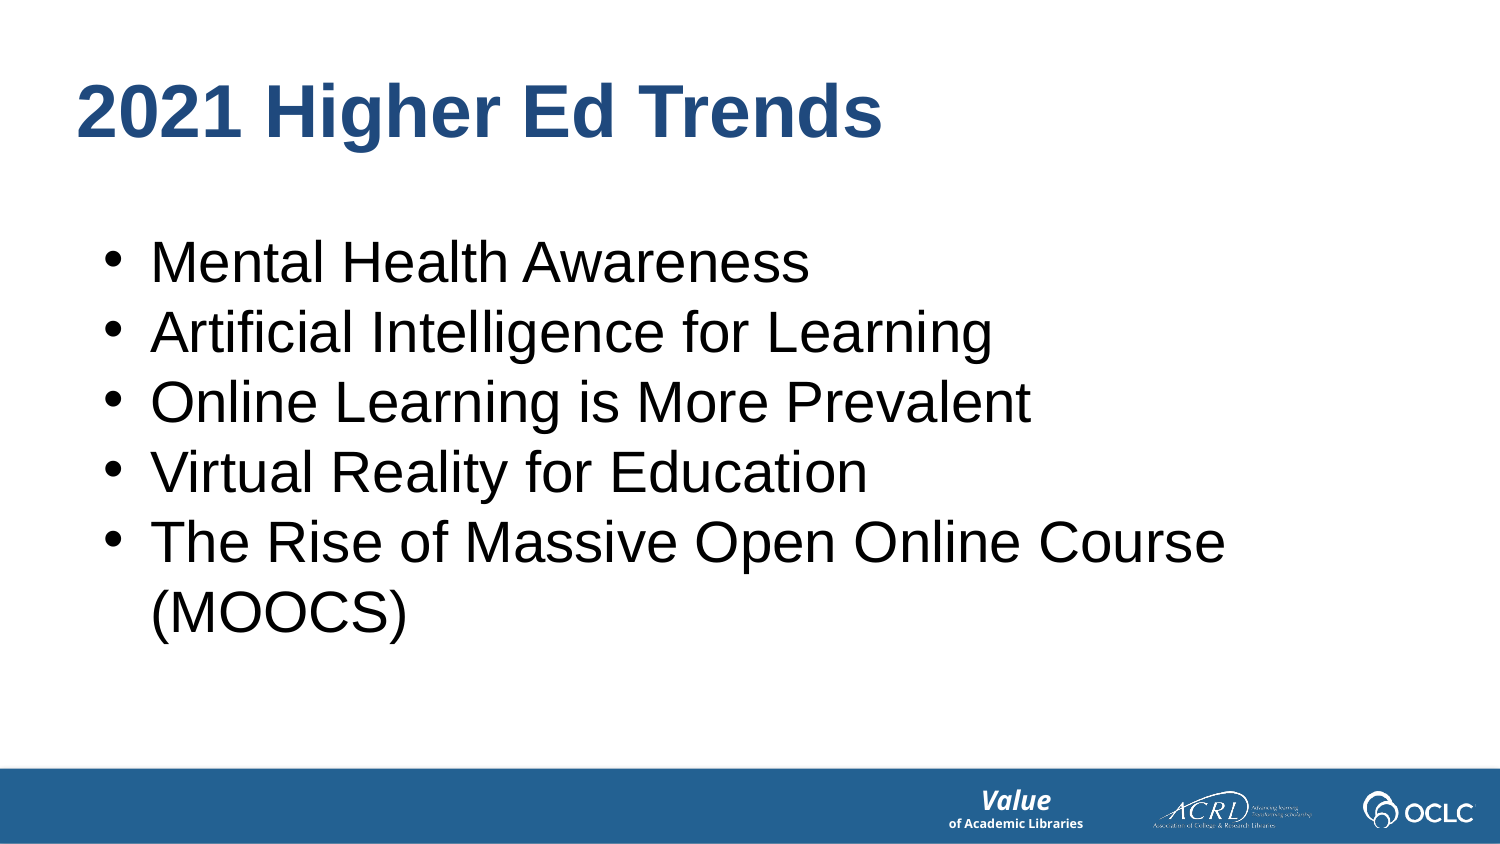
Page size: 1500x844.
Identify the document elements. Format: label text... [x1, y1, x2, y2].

text_box Mental Health Awareness Artificial Intelligence for Learning Online Learning is More Prevalent Virtual Reality for Education The Rise of Massive Open Online Course (MOOCS) [88, 216, 1473, 652]
text_box [55, 169, 705, 714]
list 2021 Higher Ed Trends [61, 55, 1447, 168]
